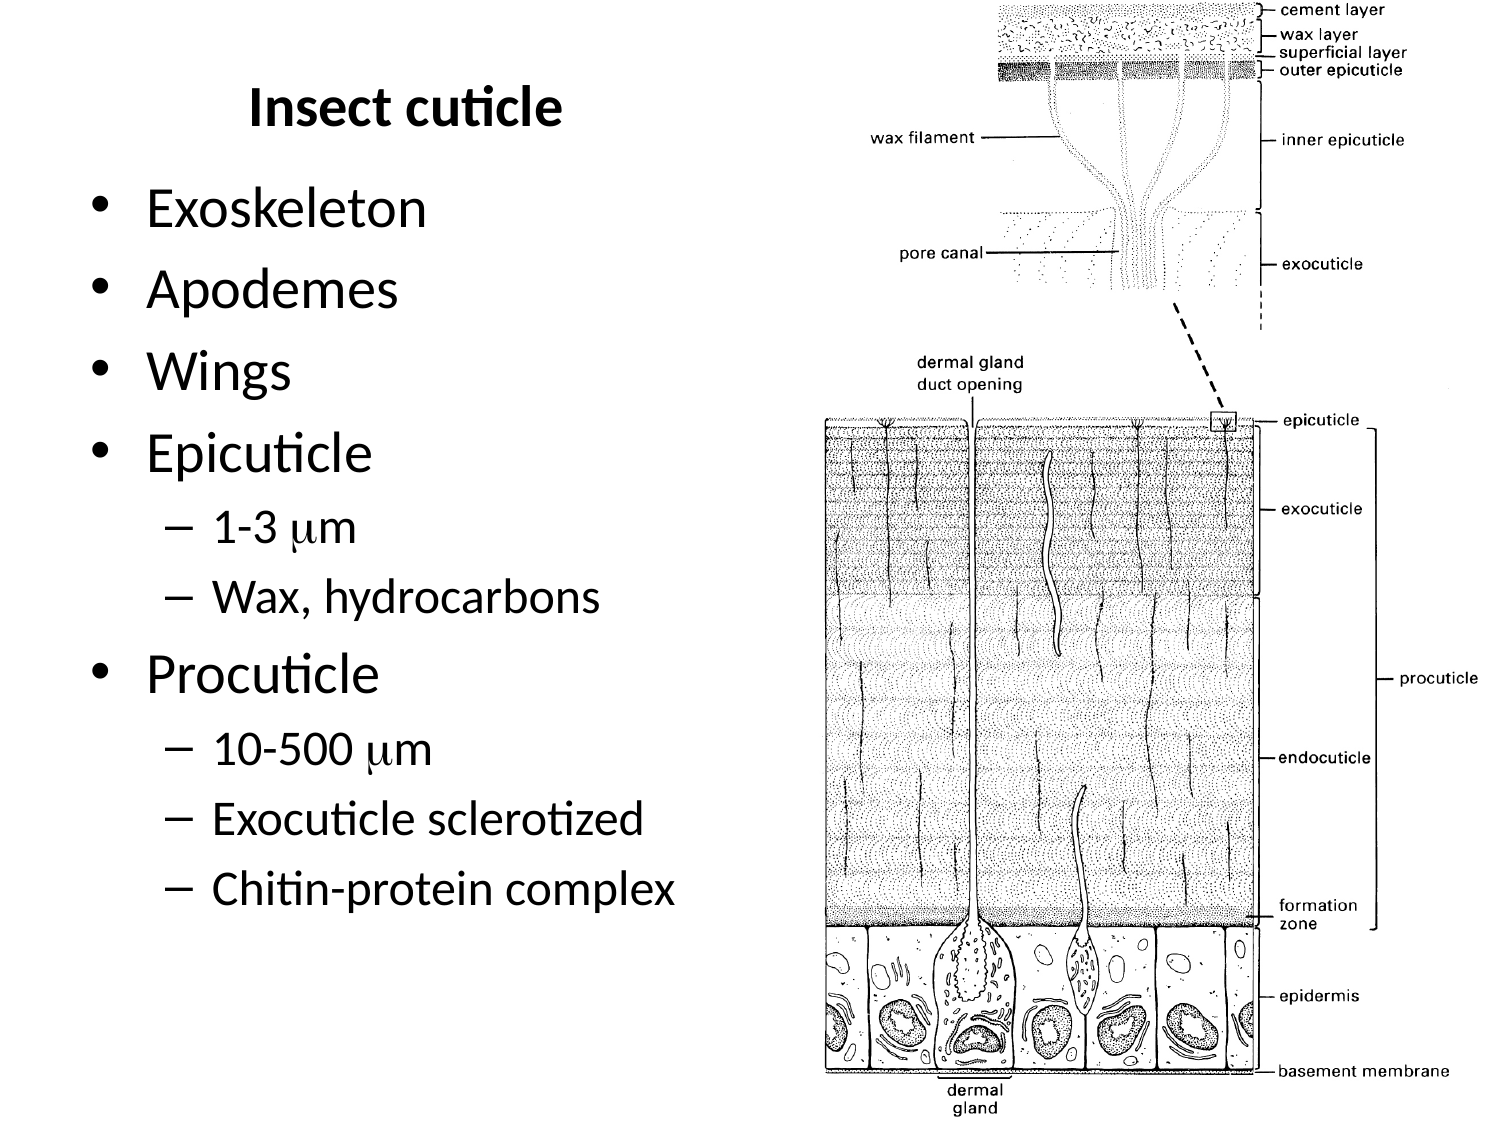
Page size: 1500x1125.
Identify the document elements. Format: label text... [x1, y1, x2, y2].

title Insect cuticle [74, 44, 738, 161]
list Exoskeleton Apodemes Wings Epicuticle 1-3 mm Wax, hydrocarbons Procuticle 10-500 mm Exocuticle sclerotized Chitin-protein complex [74, 161, 738, 1006]
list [818, 0, 1483, 1122]
